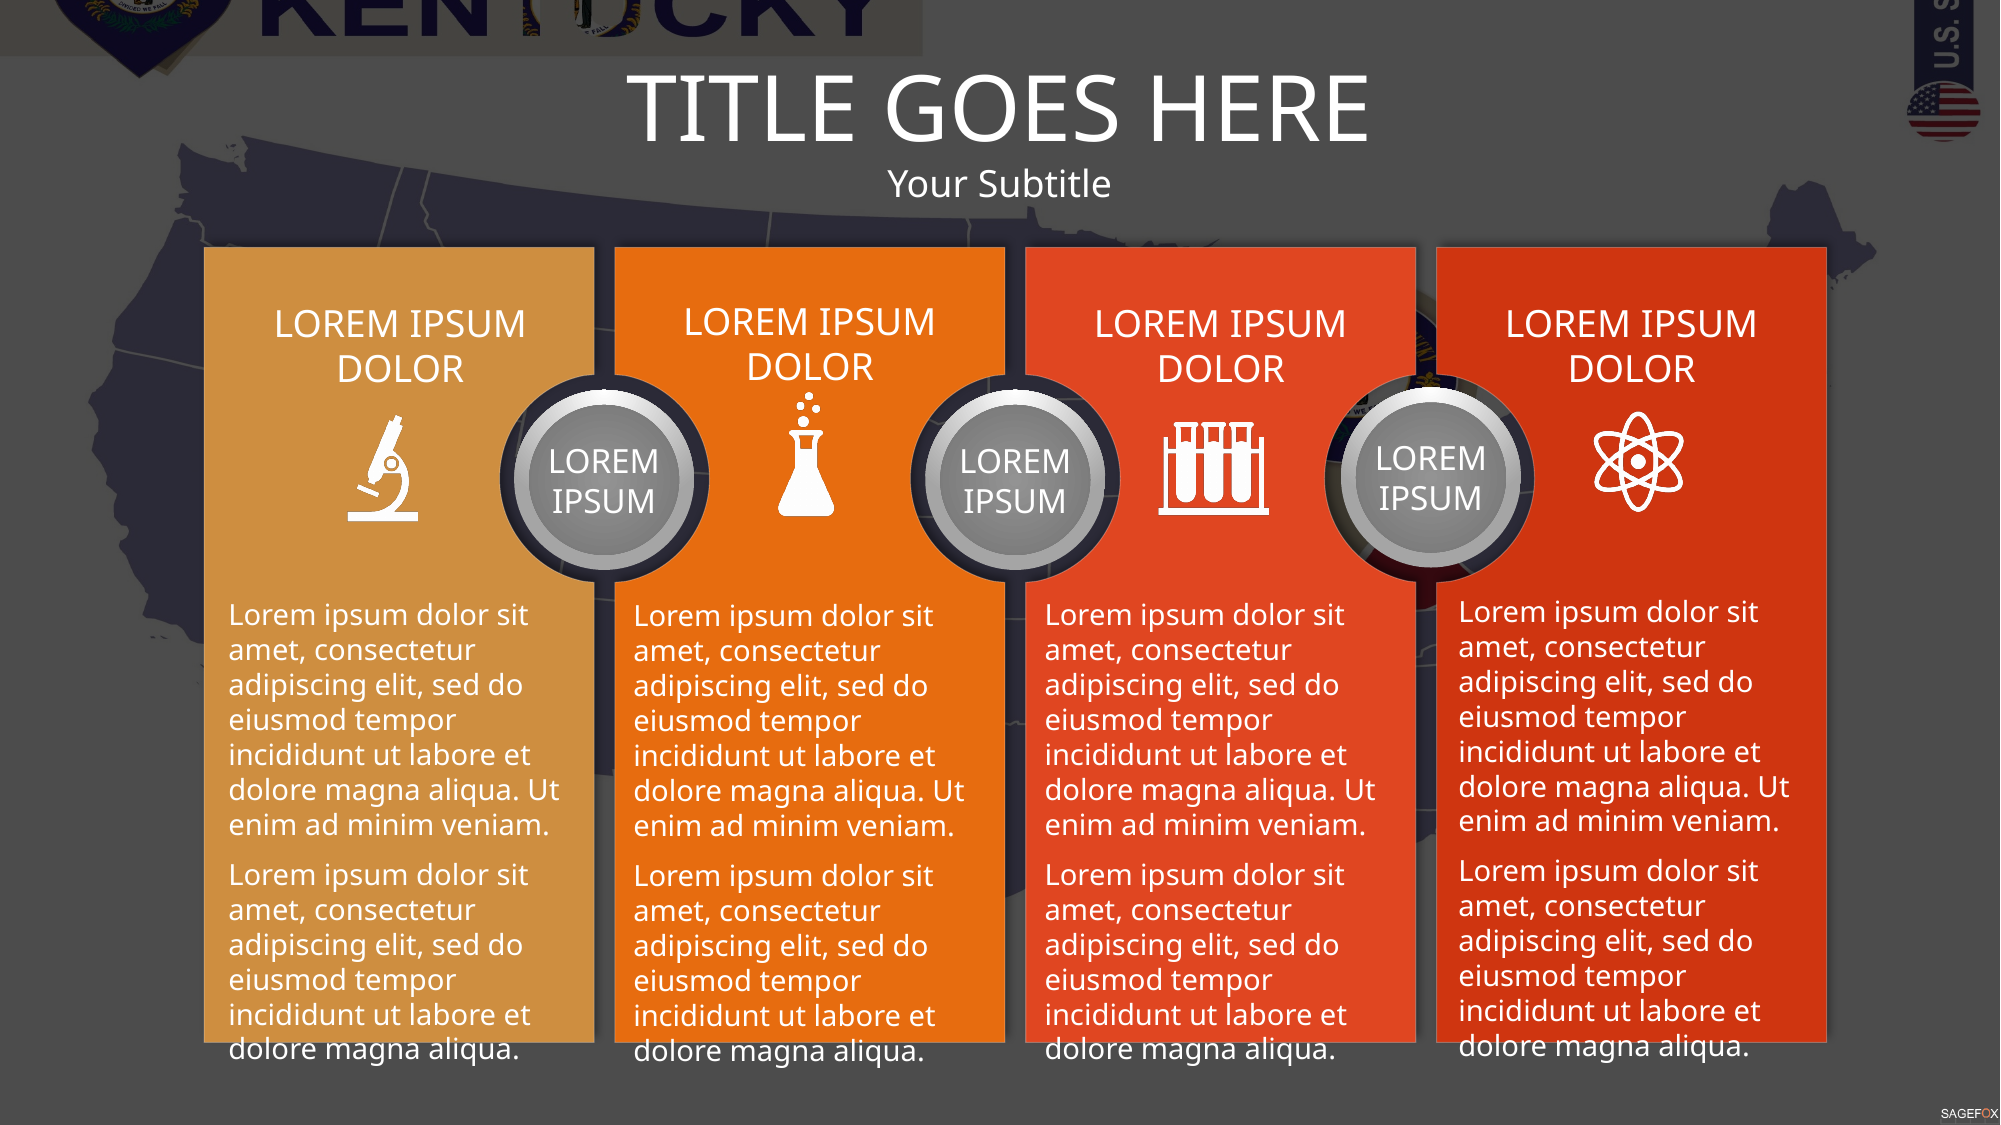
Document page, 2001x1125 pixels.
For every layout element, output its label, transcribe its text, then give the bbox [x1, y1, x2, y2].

text_box LOREM IPSUM DOLOR [1042, 292, 1400, 415]
text_box [613, 246, 1006, 378]
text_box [1340, 387, 1521, 568]
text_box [925, 389, 1106, 570]
text_box Lorem ipsum dolor sit amet, consectetur adipiscing elit, sed do eiusmod tempor incididunt ut labore et dolore magna aliqua. Ut enim ad minim veniam. Lorem ipsum dolor sit amet, consectetur adipiscing elit, sed do eiusmod tempor incididunt ut labore et dolore magna aliqua. [213, 588, 605, 1074]
text_box Lorem ipsum dolor sit amet, consectetur adipiscing elit, sed do eiusmod tempor incididunt ut labore et dolore magna aliqua. Ut enim ad minim veniam. Lorem ipsum dolor sit amet, consectetur adipiscing elit, sed do eiusmod tempor incididunt ut labore et dolore magna aliqua. [618, 589, 1009, 1075]
text_box [613, 414, 1006, 1044]
text_box [1024, 415, 1417, 1044]
text_box LOREM IPSUM DOLOR [221, 292, 579, 415]
text_box [203, 246, 596, 1044]
text_box LOREM IPSUM DOLOR [1453, 292, 1810, 416]
text_box Lorem ipsum dolor sit amet, consectetur adipiscing elit, sed do eiusmod tempor incididunt ut labore et dolore magna aliqua. Ut enim ad minim veniam. Lorem ipsum dolor sit amet, consectetur adipiscing elit, sed do eiusmod tempor incididunt ut labore et dolore magna aliqua. [1443, 585, 1835, 1070]
picture [0, 0, 2001, 1125]
text_box [1435, 246, 1828, 1044]
text_box Lorem ipsum dolor sit amet, consectetur adipiscing elit, sed do eiusmod tempor incididunt ut labore et dolore magna aliqua. Ut enim ad minim veniam. Lorem ipsum dolor sit amet, consectetur adipiscing elit, sed do eiusmod tempor incididunt ut labore et dolore magna aliqua. [1029, 588, 1421, 1074]
text_box LOREM IPSUM DOLOR [631, 291, 989, 414]
text_box TITLE GOES HERE Your Subtitle [548, 42, 1452, 212]
text_box [1024, 246, 1417, 379]
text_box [514, 389, 695, 570]
